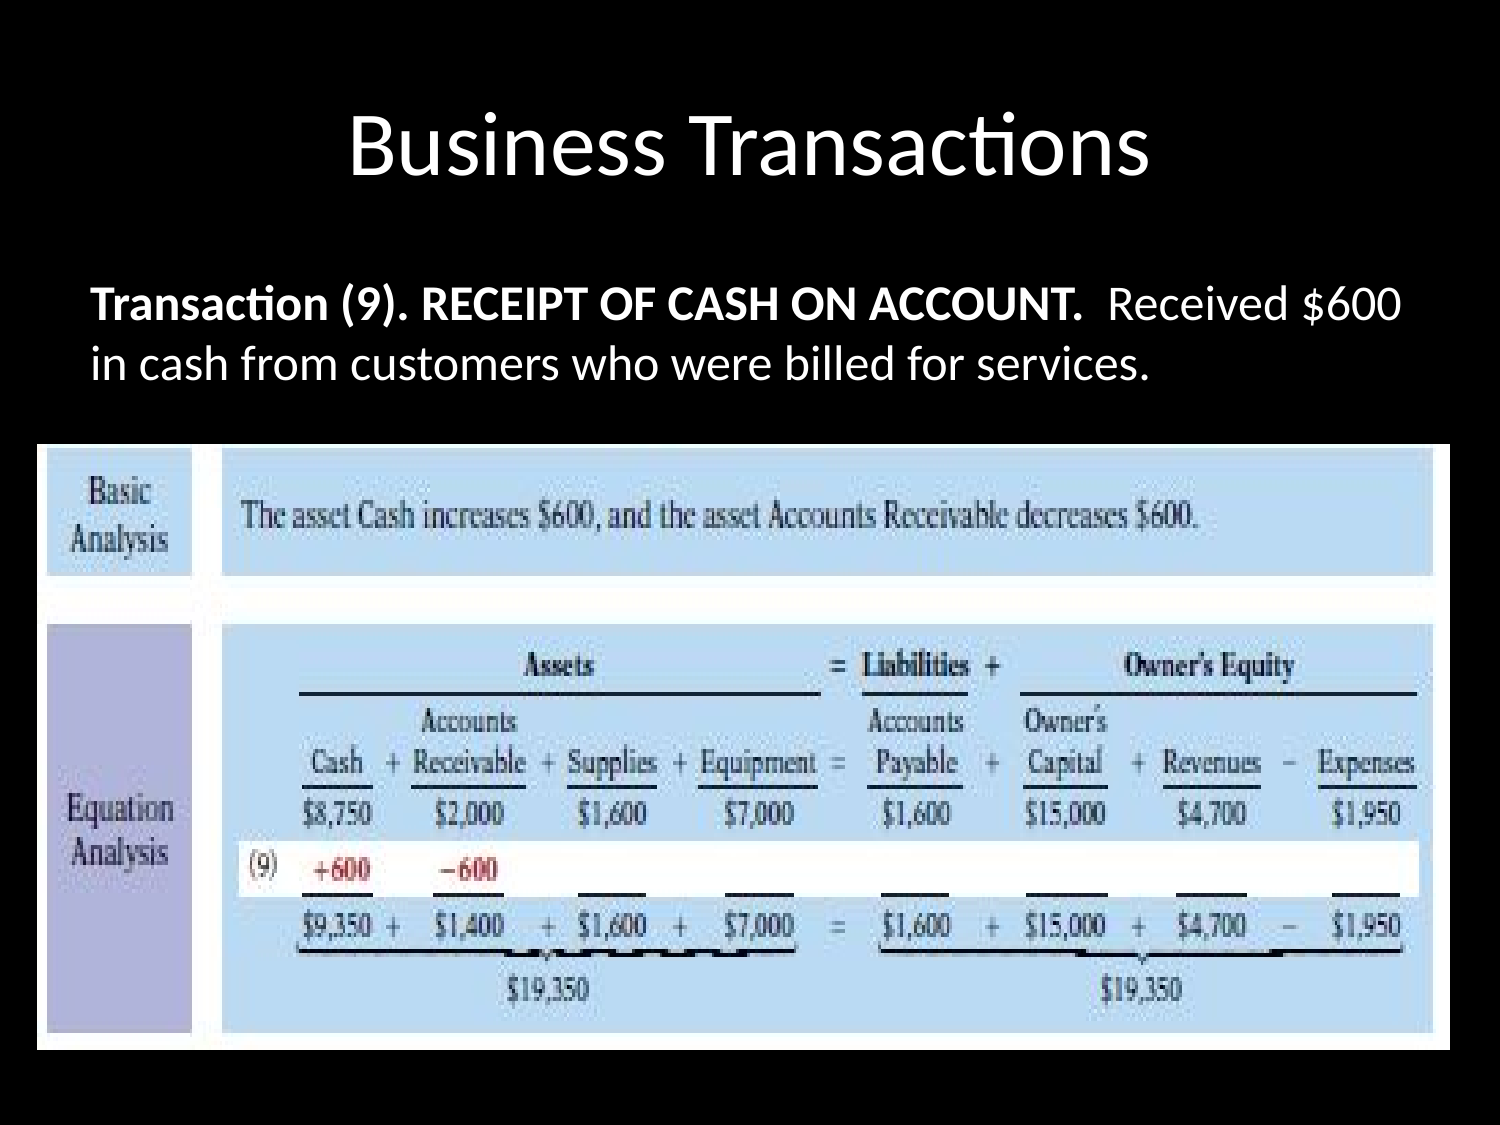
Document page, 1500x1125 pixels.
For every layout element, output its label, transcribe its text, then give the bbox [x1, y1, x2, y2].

list Transaction (9). RECEIPT OF CASH ON ACCOUNT. Received $600 in cash from customers who were billed for services. [75, 262, 1425, 442]
title Business Transactions [75, 45, 1425, 233]
picture [37, 444, 1451, 1051]
